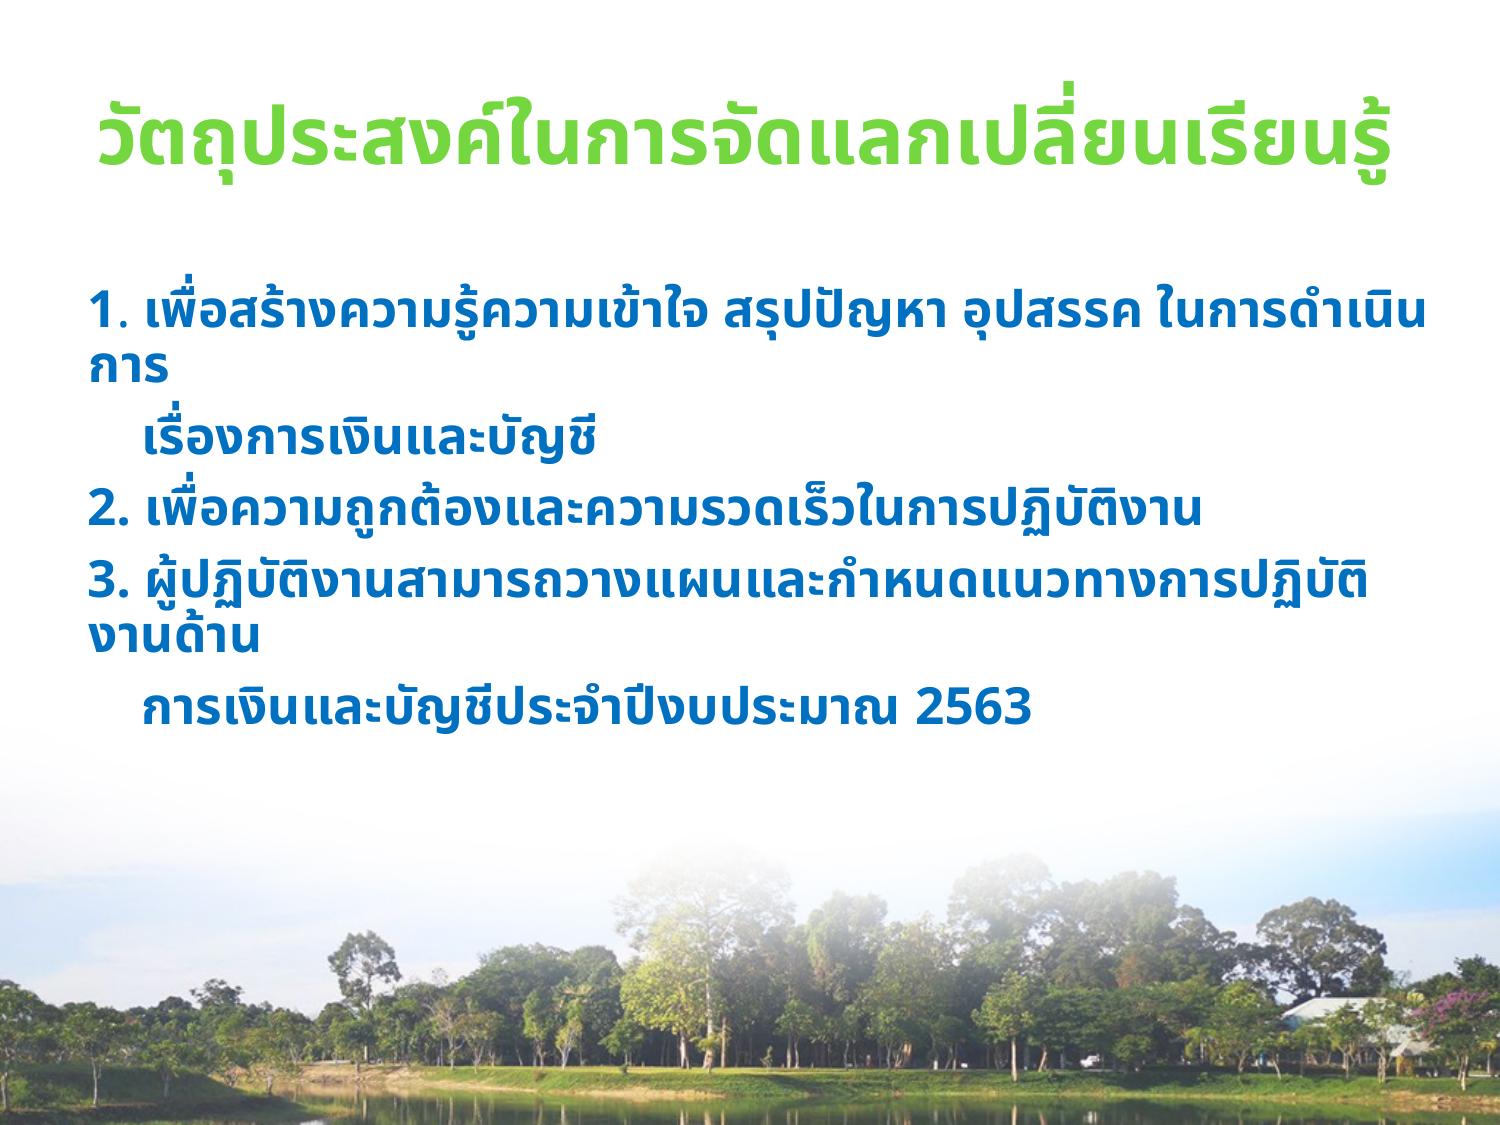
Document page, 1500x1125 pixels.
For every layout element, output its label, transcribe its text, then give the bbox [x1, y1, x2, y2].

title วัตถุประสงค์ในการจัดแลกเปลี่ยนเรียนรู้ [41, 62, 1449, 217]
picture [0, 0, 1500, 1125]
list 1. เพื่อสร้างความรู้ความเข้าใจ สรุปปัญหา อุปสรรค ในการดำเนินการ เรื่องการเงินและบัญชี 2. เพื่อความถูกต้องและความรวดเร็วในการปฏิบัติงาน 3. ผู้ปฏิบัติงานสามารถวางแผนและกำหนดแนวทางการปฏิบัติงานด้าน การเงินและบัญชีประจำปีงบประมาณ 2563 [45, 275, 1453, 801]
